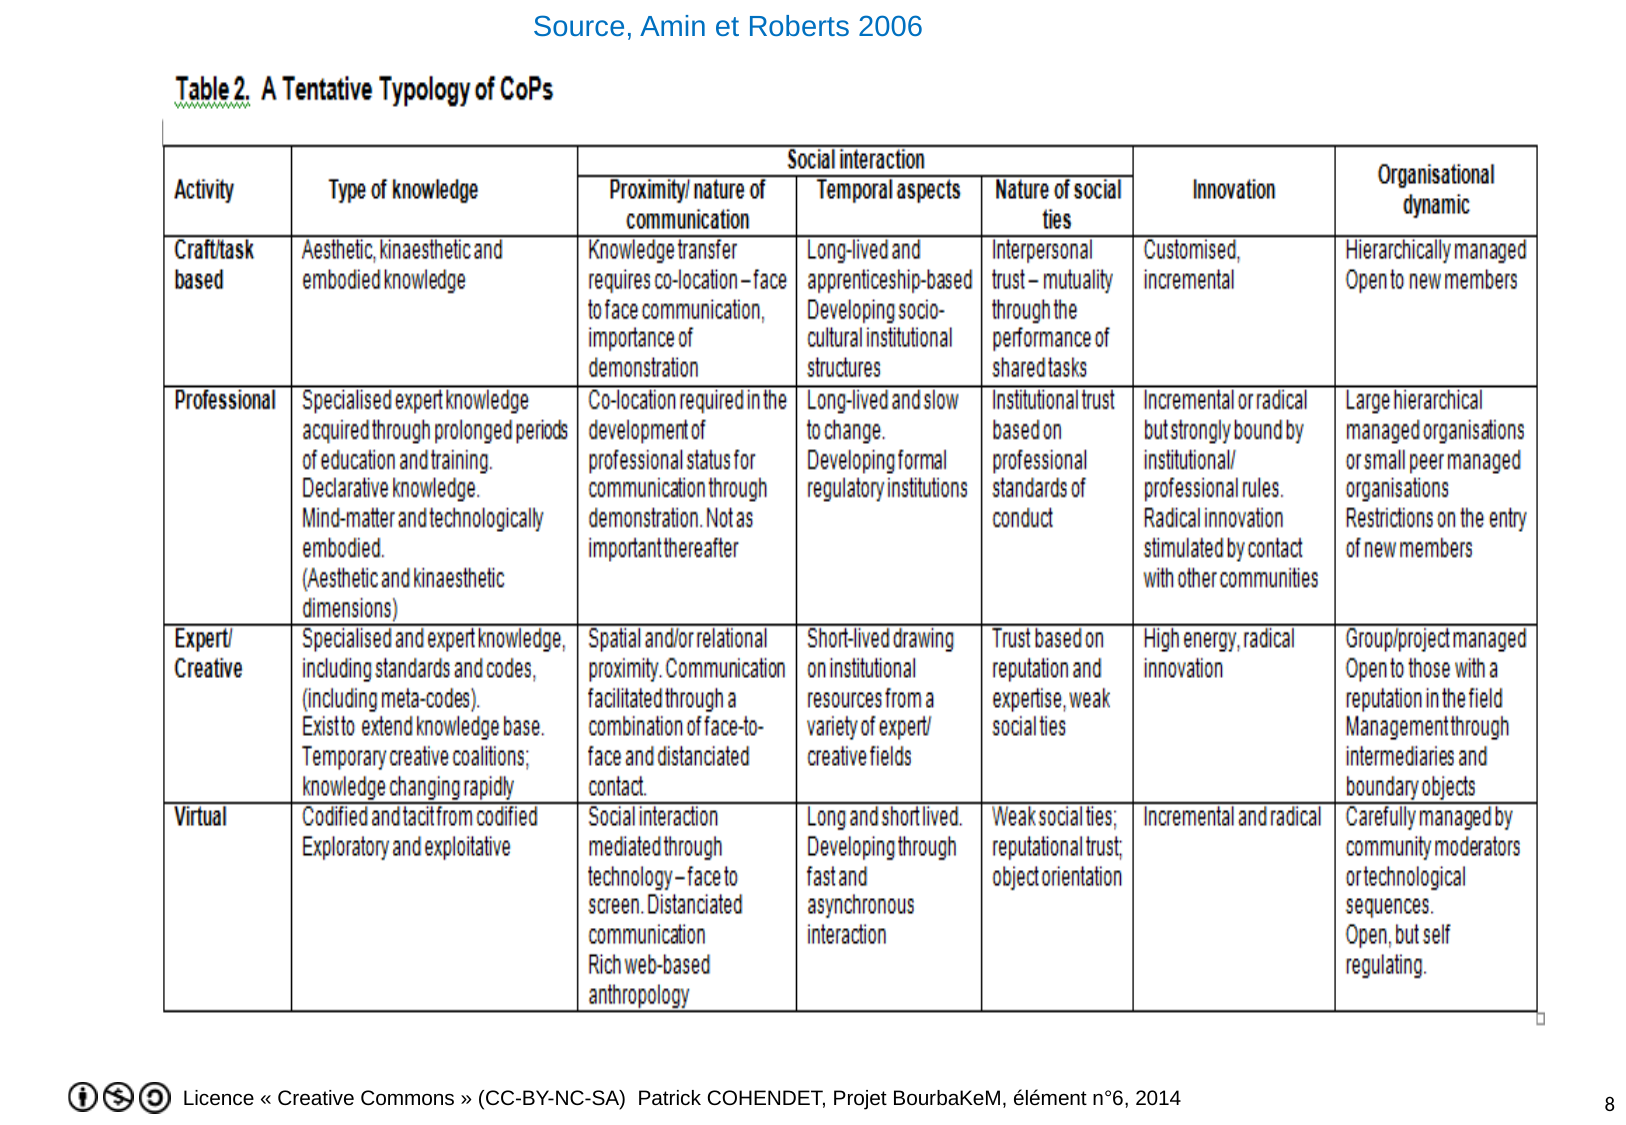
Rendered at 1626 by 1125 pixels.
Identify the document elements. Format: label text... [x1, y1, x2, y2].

picture [103, 1082, 134, 1112]
picture [68, 1082, 98, 1112]
text_box Source, Amin et Roberts 2006 [518, 0, 1286, 50]
picture [162, 66, 1546, 1058]
